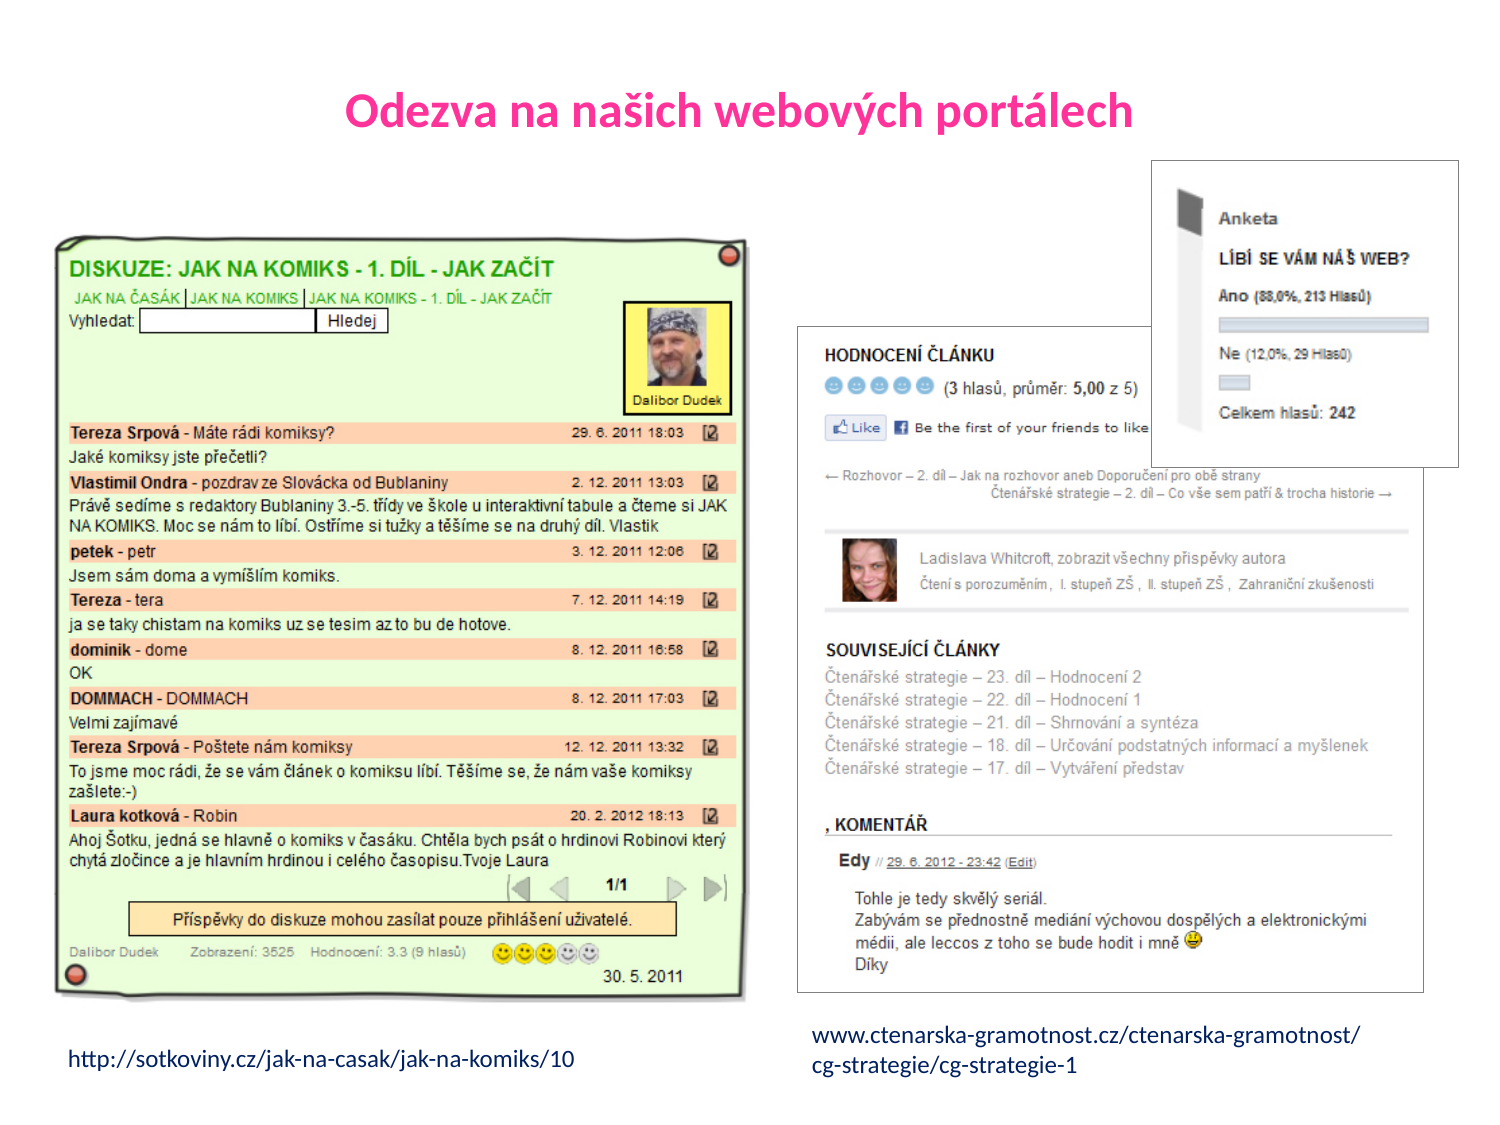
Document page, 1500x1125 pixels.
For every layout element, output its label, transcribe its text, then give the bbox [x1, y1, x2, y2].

text_box www.ctenarska-gramotnost.cz/ctenarska-gramotnost/cg-strategie/cg-strategie-1 [797, 1011, 1400, 1086]
title Odezva na našich webových portálech [64, 42, 1416, 173]
picture [796, 160, 1460, 993]
text_box http://sotkoviny.cz/jak-na-casak/jak-na-komiks/10 [53, 1034, 762, 1080]
picture [40, 231, 762, 1012]
